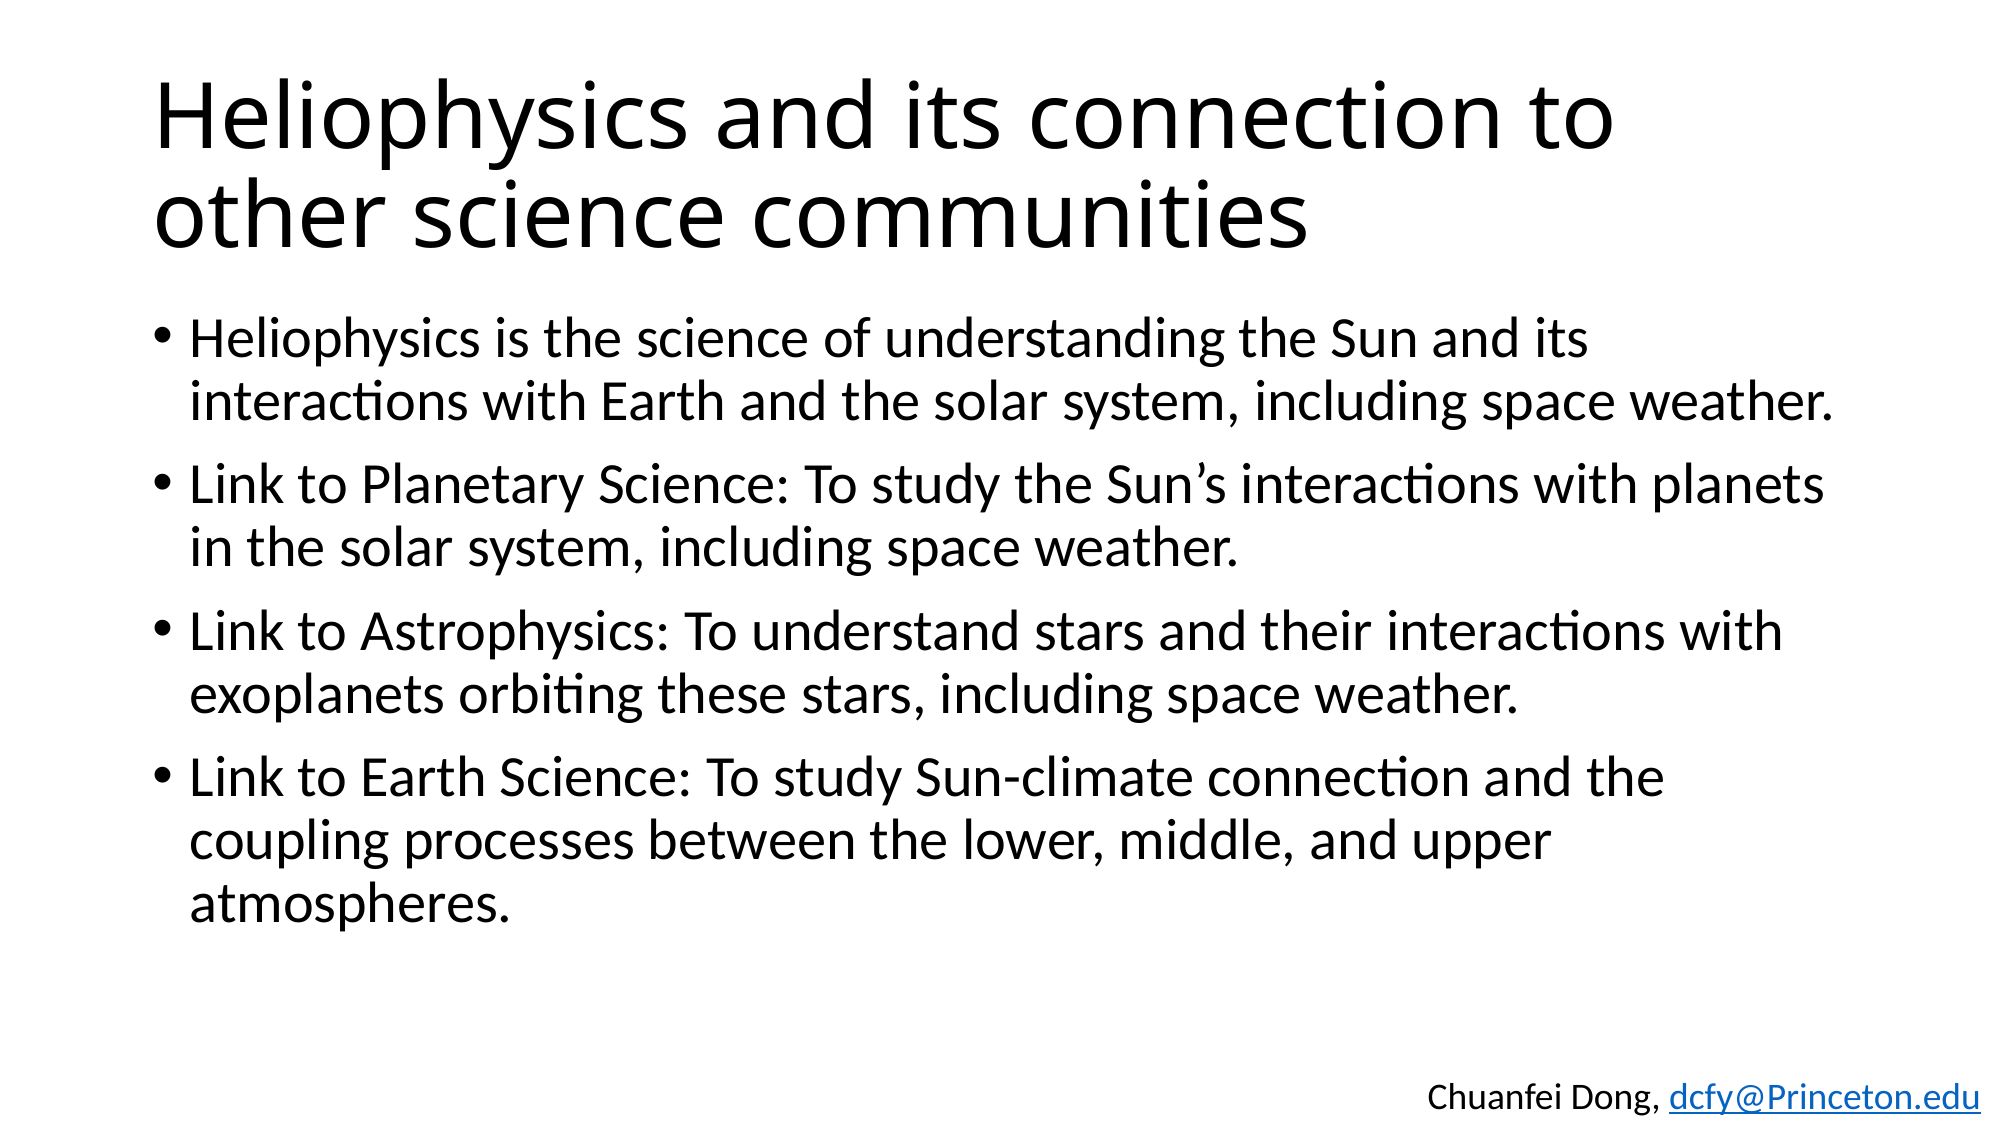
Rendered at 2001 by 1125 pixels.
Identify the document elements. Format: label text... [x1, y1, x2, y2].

list Heliophysics is the science of understanding the Sun and its interactions with Earth and the solar system, including space weather. Link to Planetary Science: To study the Sun’s interactions with planets in the solar system, including space weather. Link to Astrophysics: To understand stars and their interactions with exoplanets orbiting these stars, including space weather. Link to Earth Science: To study Sun-climate connection and the coupling processes between the lower, middle, and upper atmospheres. [137, 299, 1863, 1014]
text_box Chuanfei Dong, dcfy@Princeton.edu [1412, 1064, 1997, 1125]
title Heliophysics and its connection to other science communities [137, 59, 1863, 278]
